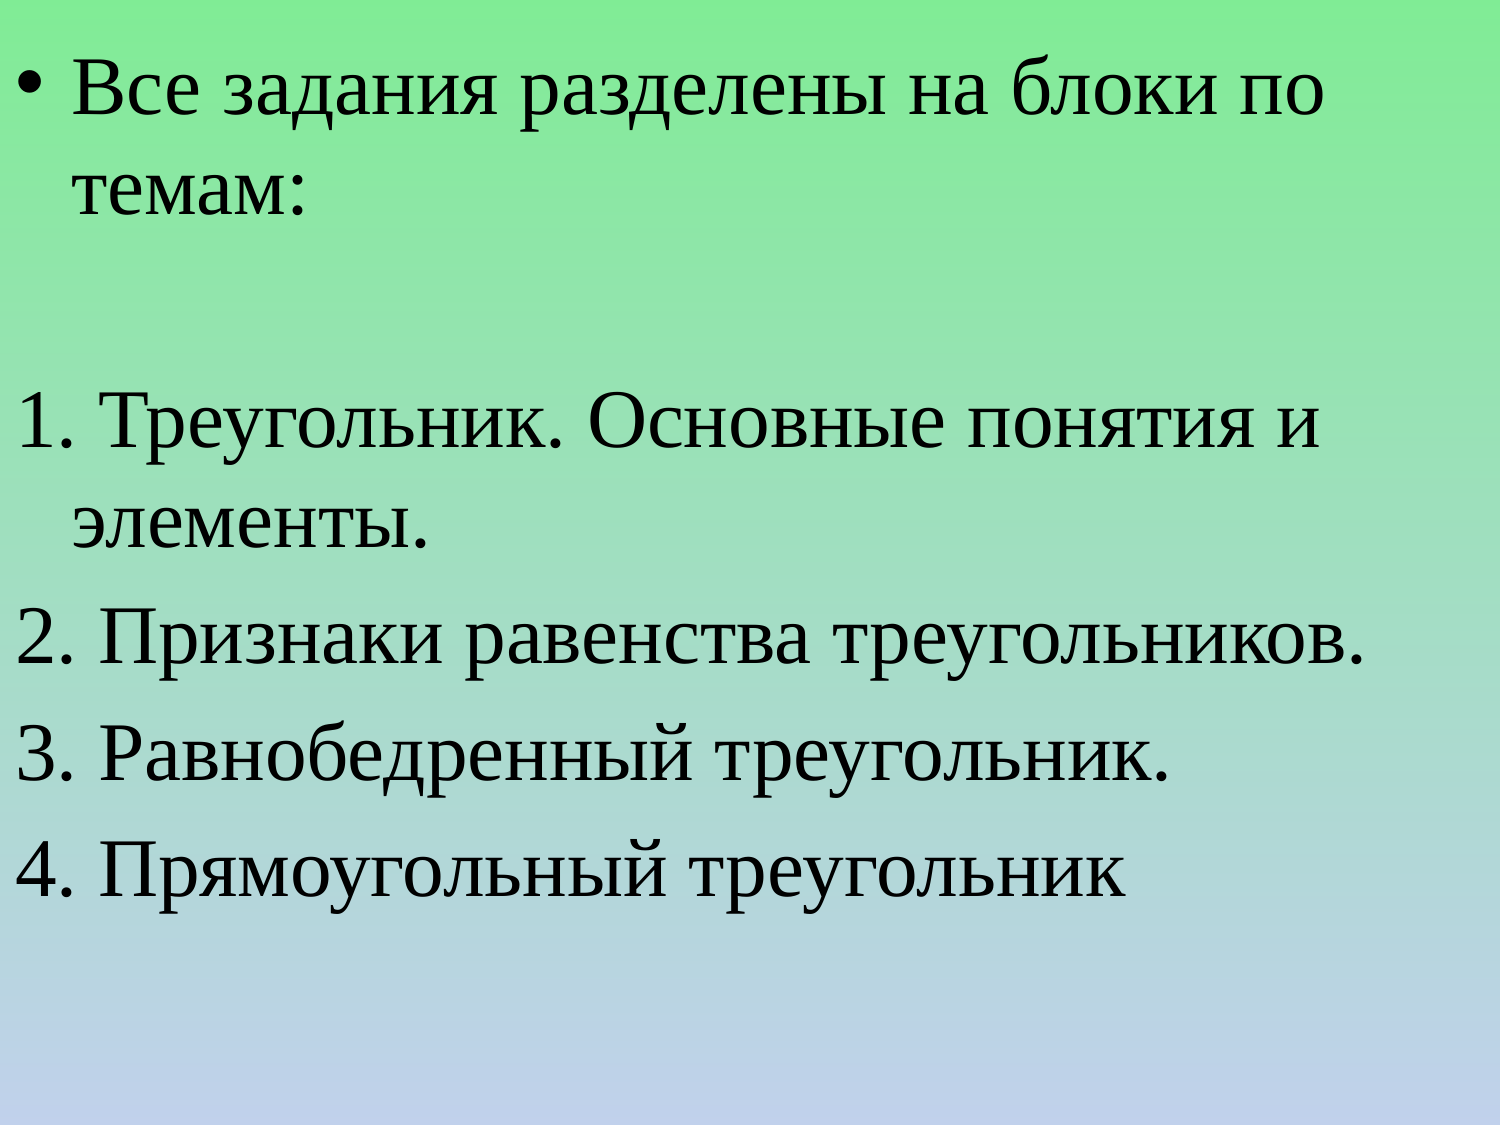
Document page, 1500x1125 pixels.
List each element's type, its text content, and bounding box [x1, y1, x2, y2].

list Все задания разделены на блоки по темам: 1. Треугольник. Основные понятия и элементы. 2. Признаки равенства треугольников. 3. Равнобедренный треугольник. 4. Прямоугольный треугольник [0, 23, 1500, 1125]
